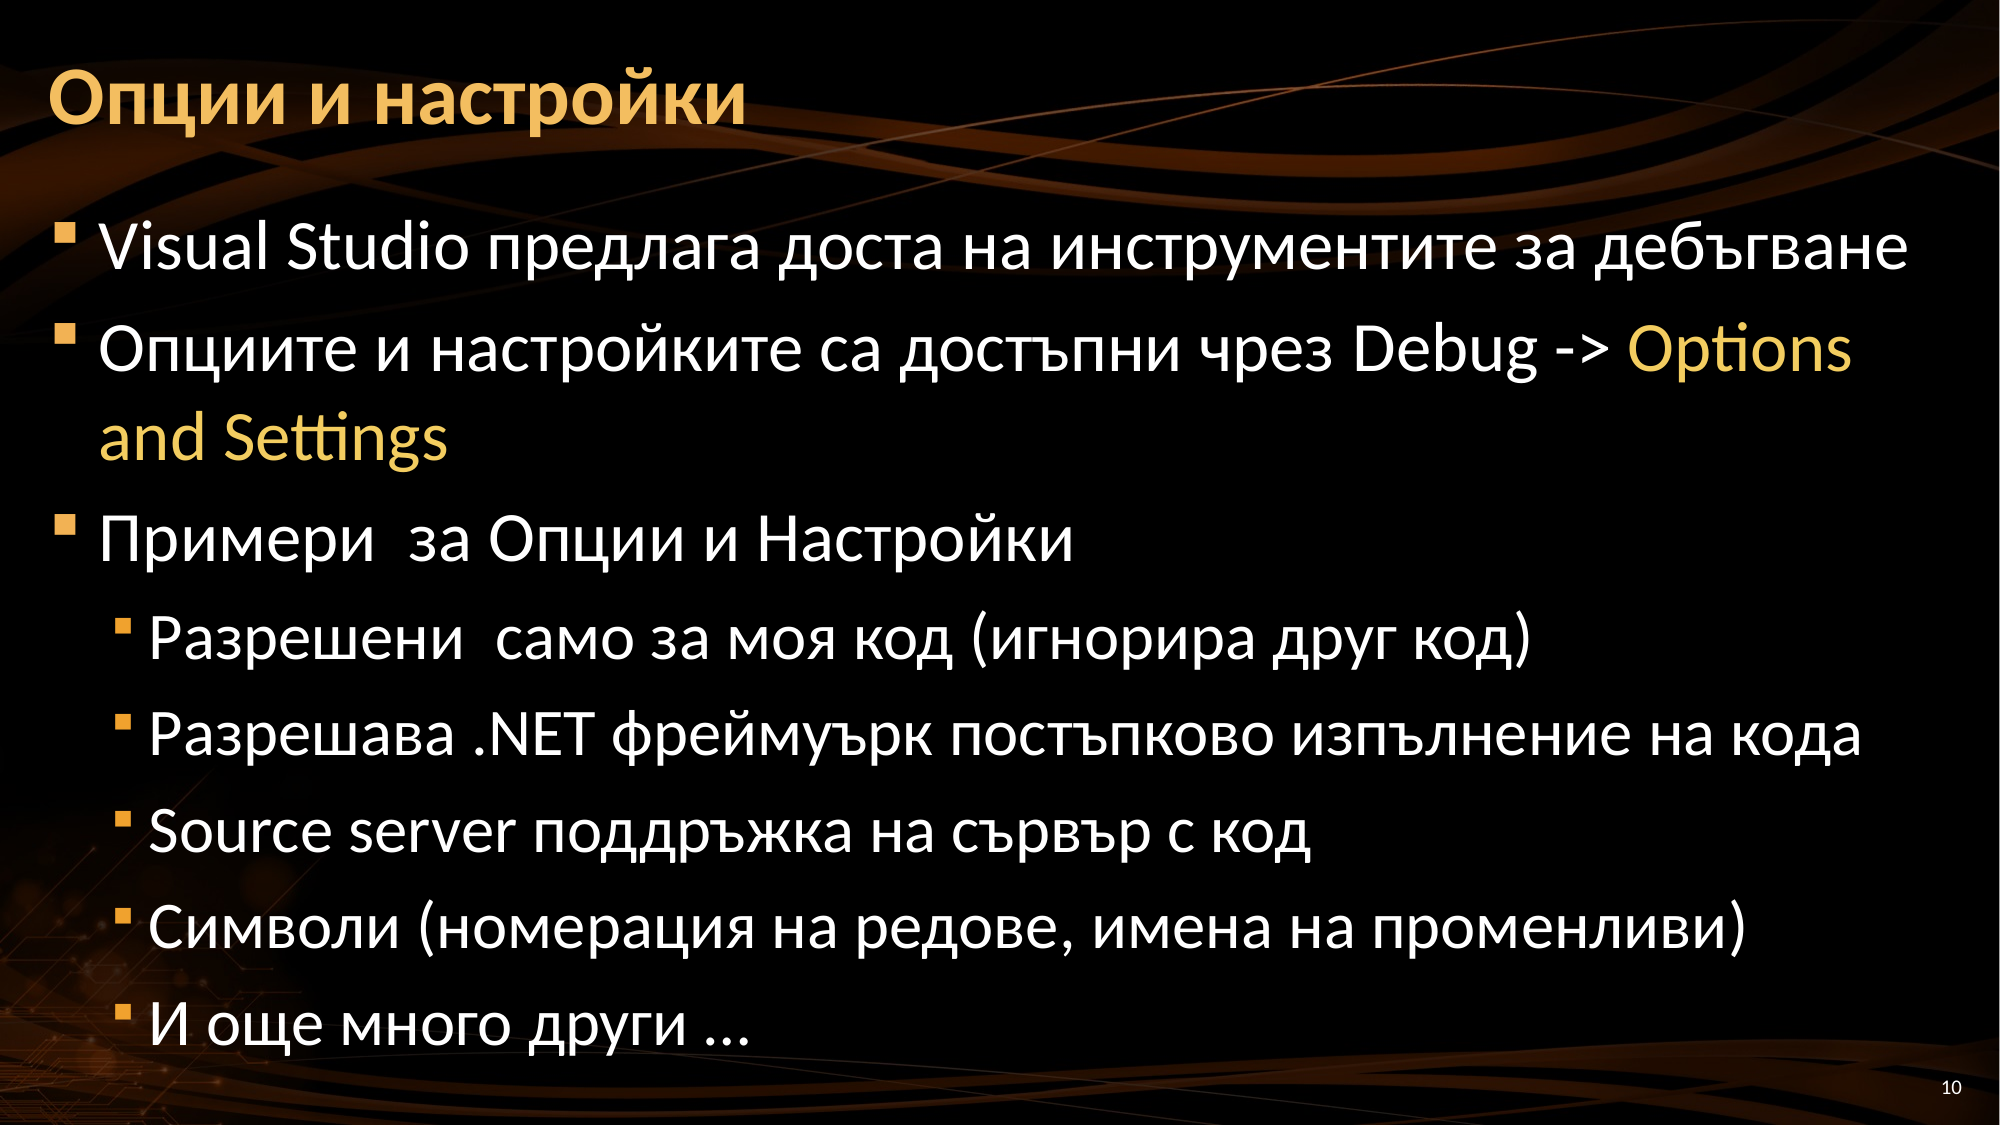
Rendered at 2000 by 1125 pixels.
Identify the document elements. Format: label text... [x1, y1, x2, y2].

picture [0, 0, 2000, 1125]
list Visual Studio предлага доста на инструментите за дебъгване Опциите и настройките са достъпни чрез Debug -> Options and Settings Примери за Опции и Настройки Разрешени само за моя код (игнорира друг код) Разрешава .NET фреймуърк постъпково изпълнение на кода Source server поддръжка на сървър с код Символи (номерация на редове, имена на променливи) И още много други … [31, 189, 1968, 1103]
title Опции и настройки [30, 6, 1968, 189]
slide_number 10 [1897, 1070, 1968, 1103]
